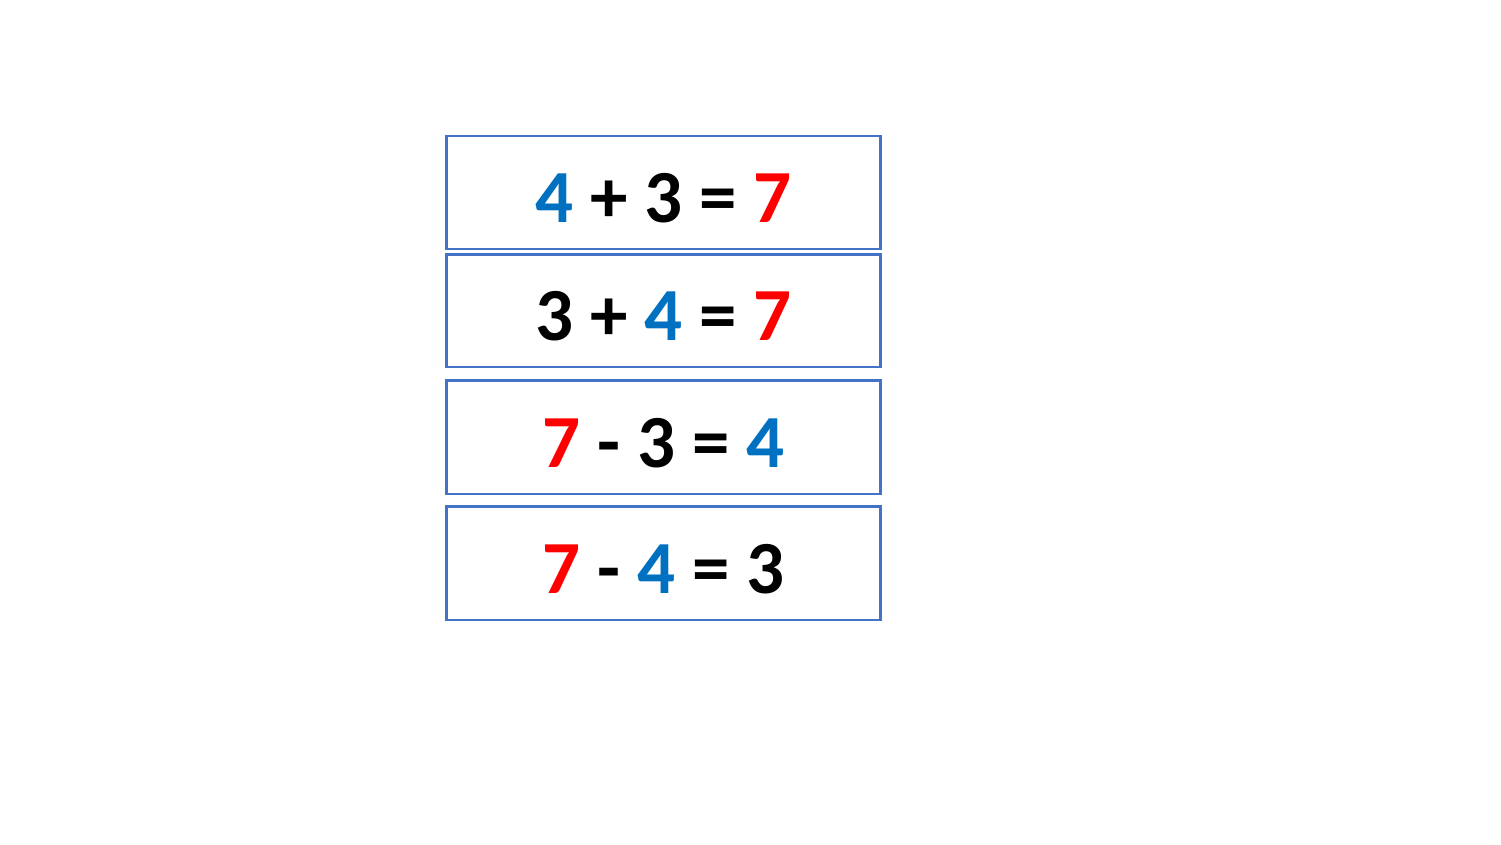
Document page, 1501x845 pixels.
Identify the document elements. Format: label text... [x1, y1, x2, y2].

text_box 7 - 4 = 3 [445, 506, 882, 621]
text_box 4 + 3 = 7 [445, 135, 882, 250]
text_box 3 + 4 = 7 [445, 253, 882, 368]
text_box 7 - 3 = 4 [445, 380, 882, 495]
